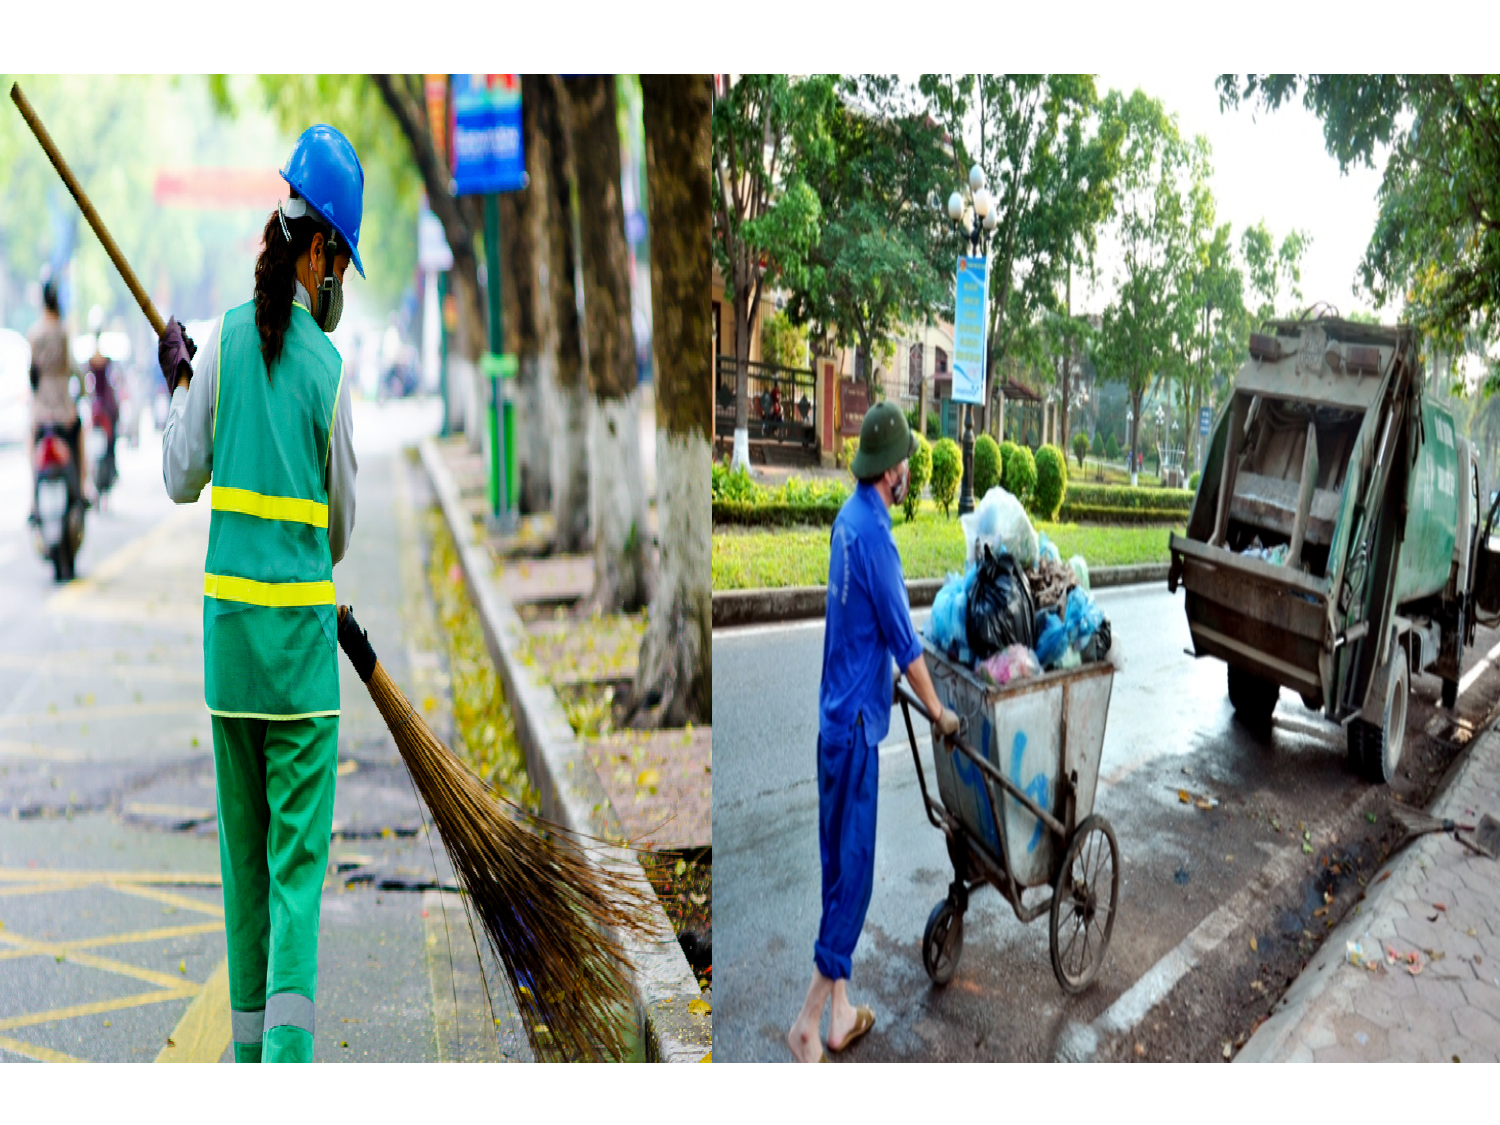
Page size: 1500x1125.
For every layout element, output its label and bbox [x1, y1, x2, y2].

picture [0, 74, 1500, 1063]
